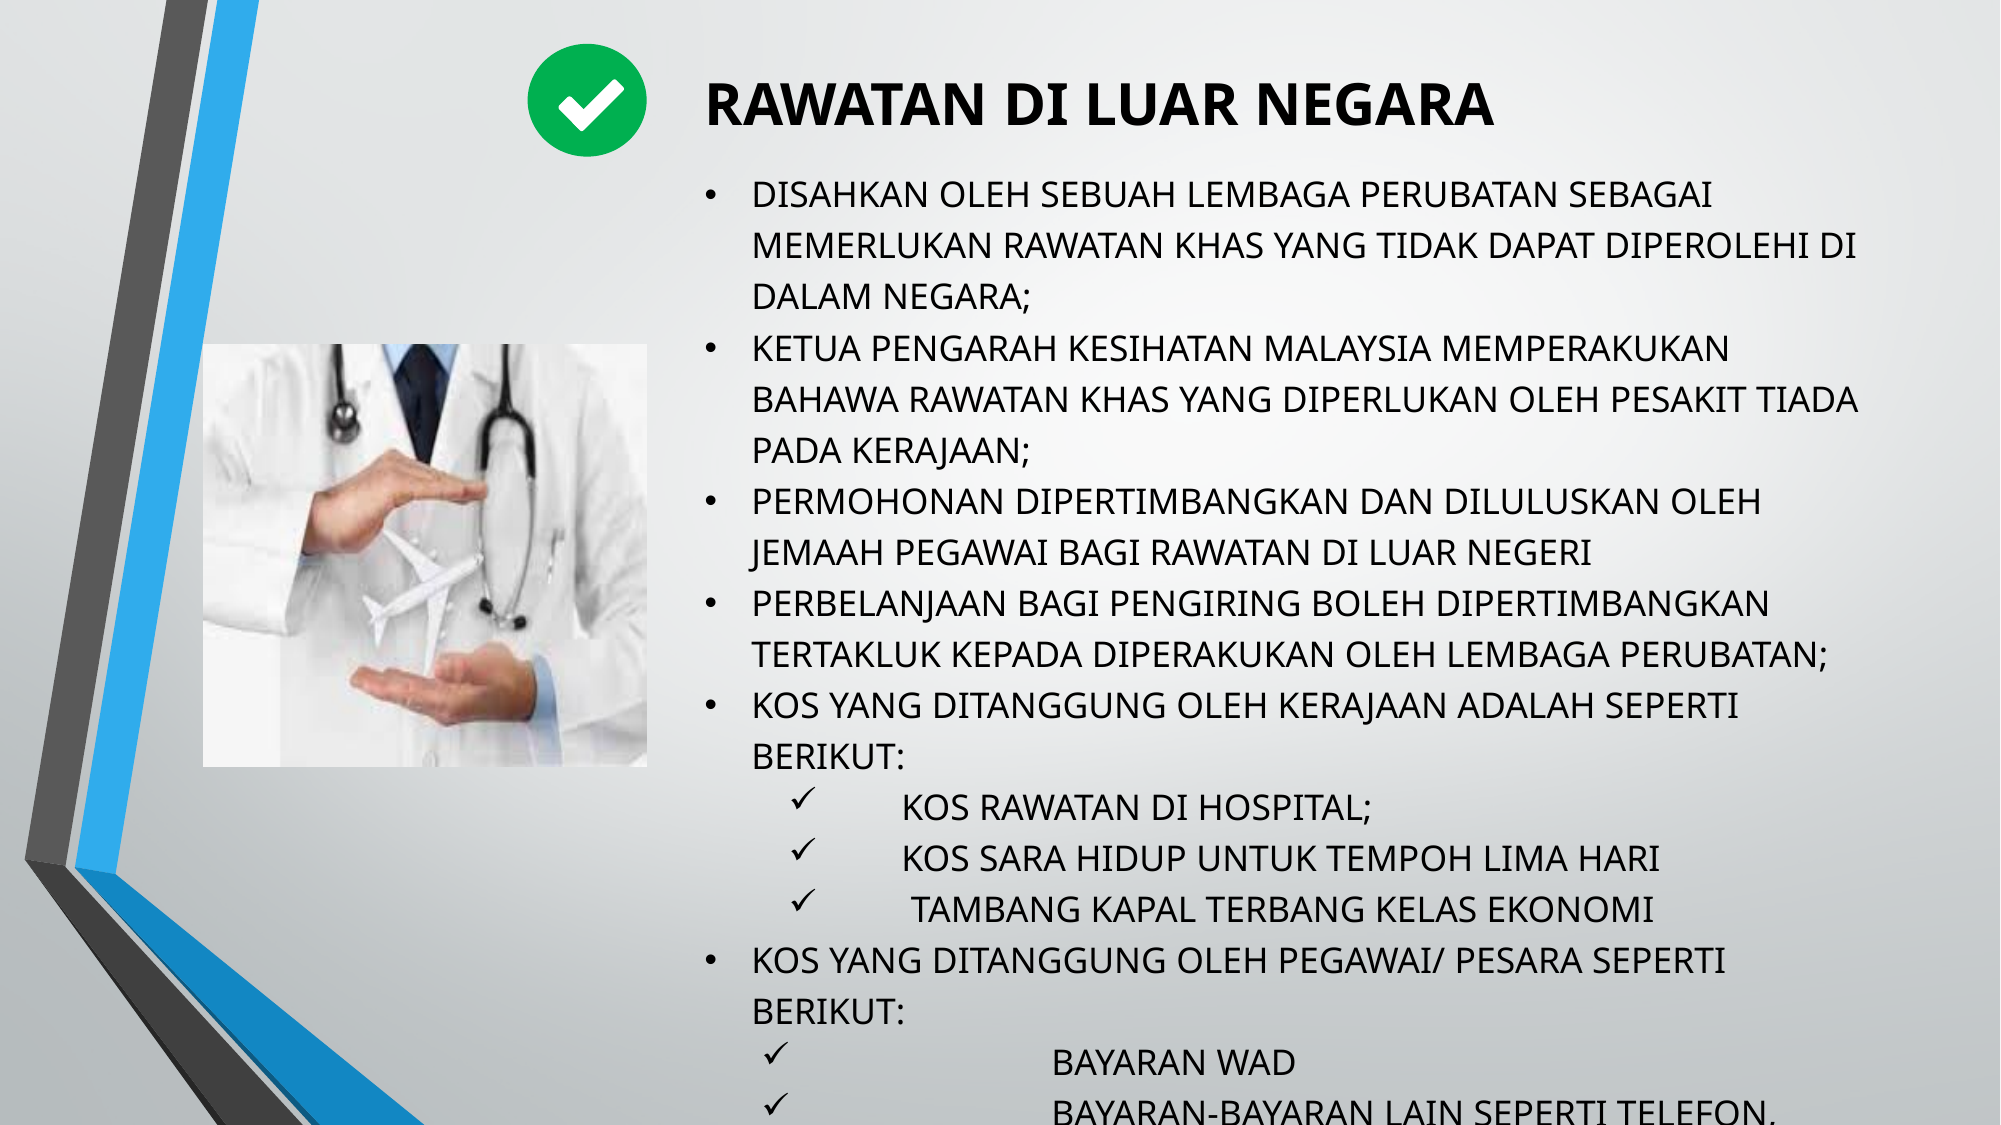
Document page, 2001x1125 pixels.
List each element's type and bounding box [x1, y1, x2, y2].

picture [202, 344, 647, 767]
text_box [527, 43, 1897, 1125]
